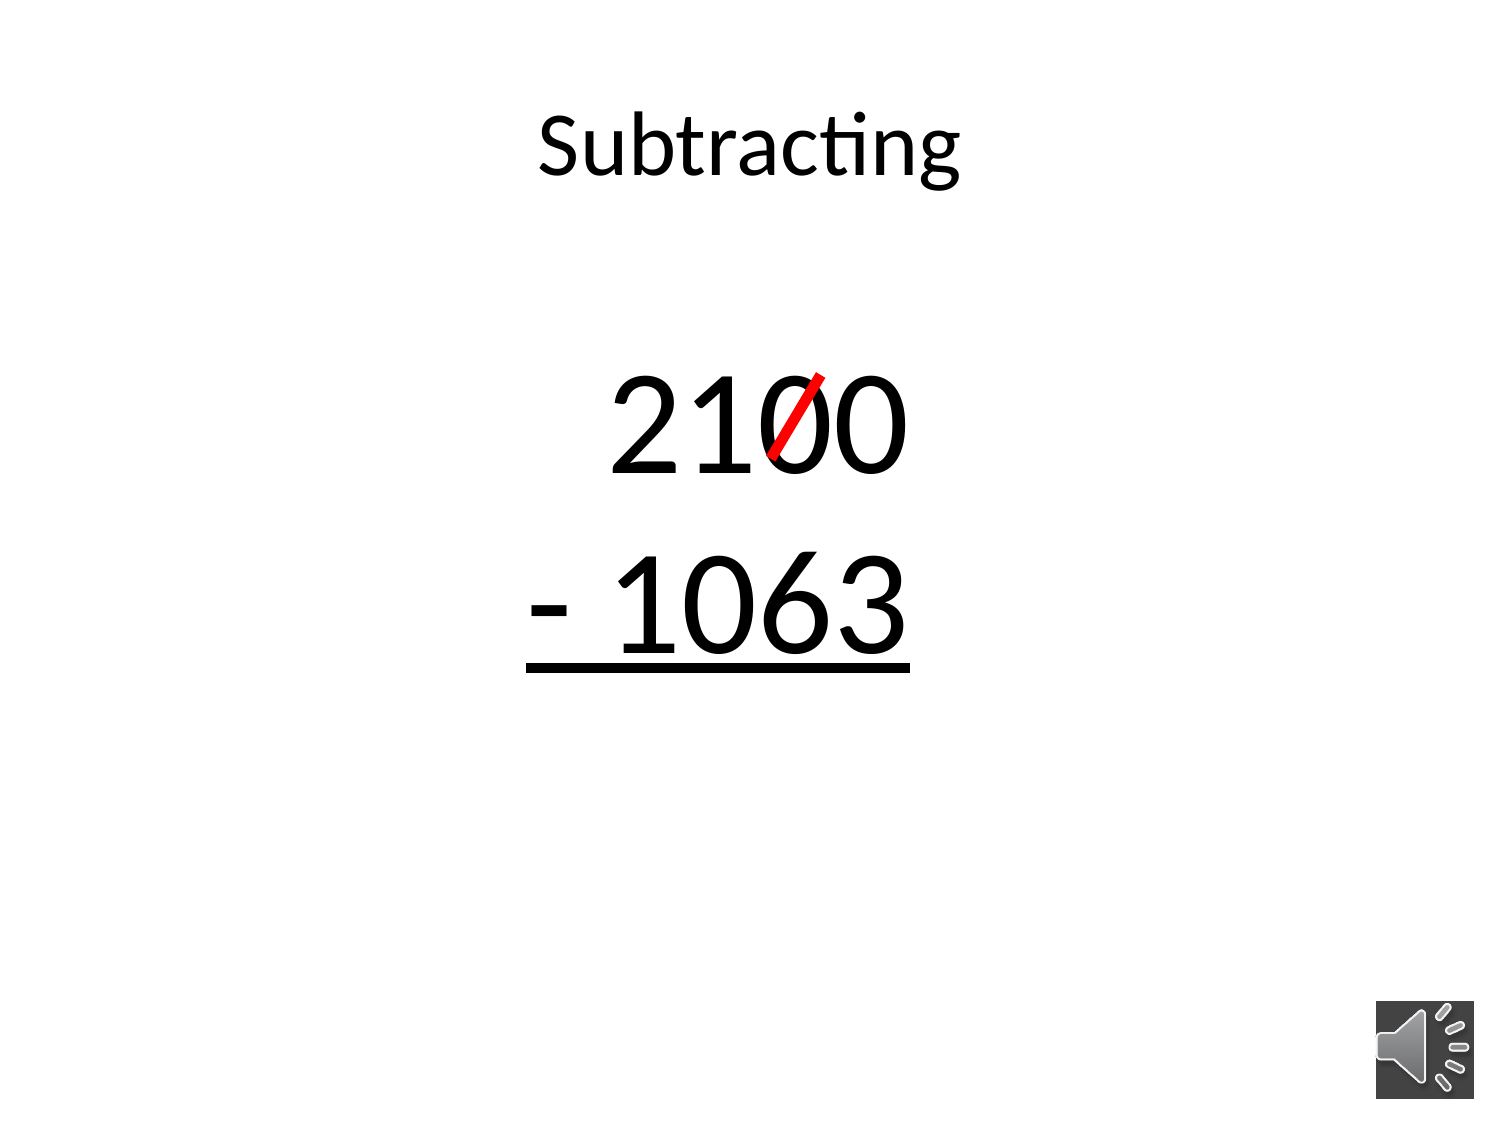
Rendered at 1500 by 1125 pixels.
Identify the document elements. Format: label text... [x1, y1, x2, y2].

text_box 2100 - 1063 [487, 316, 925, 871]
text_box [770, 374, 821, 459]
picture [1374, 999, 1476, 1101]
title Subtracting [75, 45, 1425, 233]
